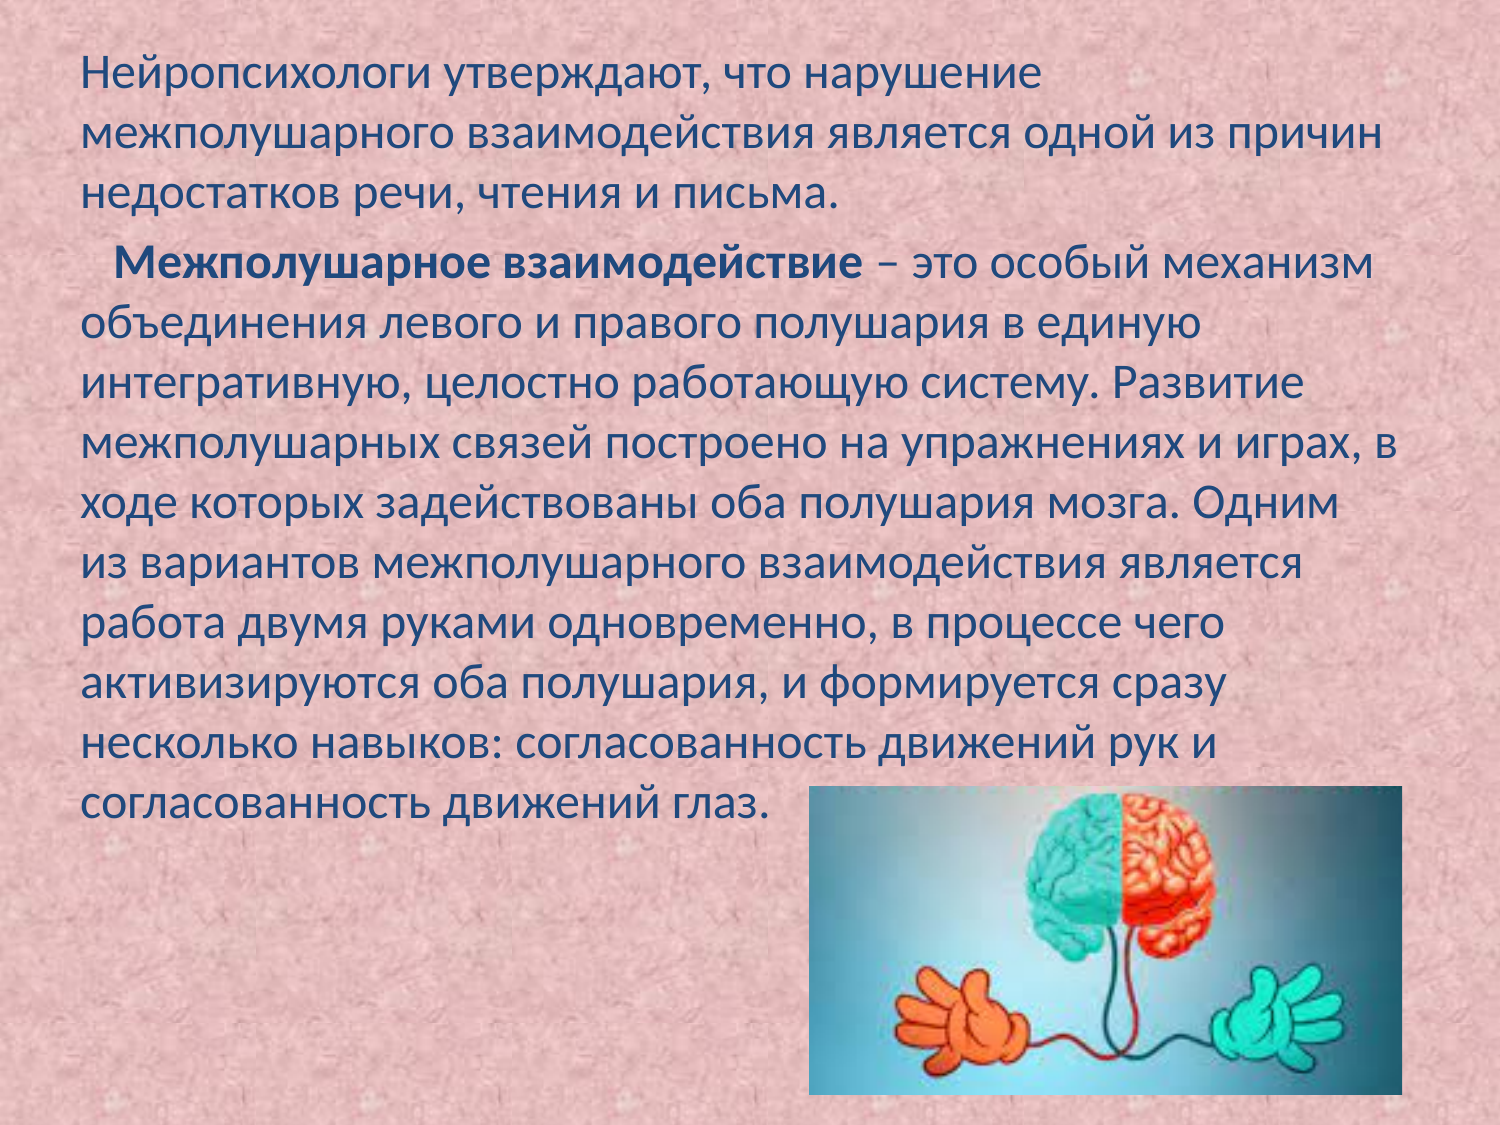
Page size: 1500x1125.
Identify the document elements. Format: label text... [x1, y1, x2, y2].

list Нейропсихологи утверждают, что нарушение межполушарного взаимодействия является одной из причин недостатков речи, чтения и письма. Межполушарное взаимодействие – это особый механизм объединения левого и правого полушария в единую интегративную, целостно работающую систему. Развитие межполушарных связей построено на упражнениях и играх, в ходе которых задействованы оба полушария мозга. Одним из вариантов межполушарного взаимодействия является работа двумя руками одновременно, в процессе чего активизируются оба полушария, и формируется сразу несколько навыков: согласованность движений рук и согласованность движений глаз. [64, 30, 1415, 858]
picture [0, 0, 1500, 1125]
